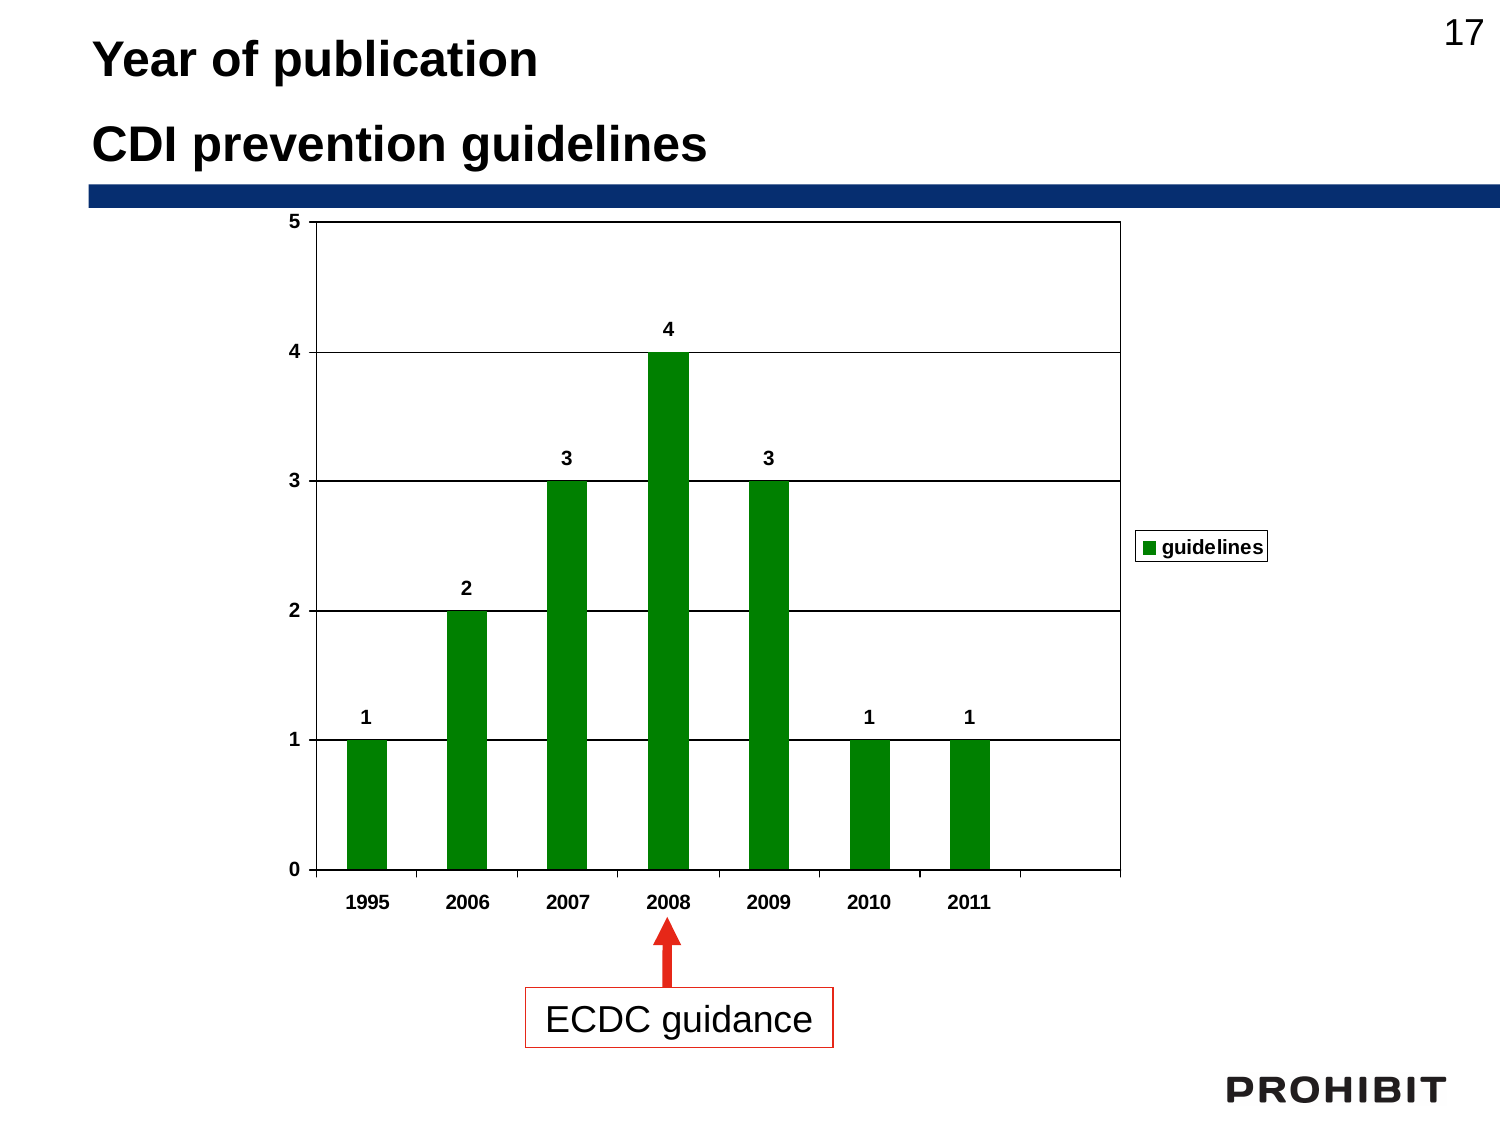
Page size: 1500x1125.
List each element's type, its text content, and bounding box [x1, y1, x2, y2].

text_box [265, 181, 1282, 943]
text_box ECDC guidance [525, 987, 833, 1048]
slide_number 17 [1149, 0, 1500, 79]
text_box Year of publication CDI prevention guidelines [76, 19, 1453, 179]
